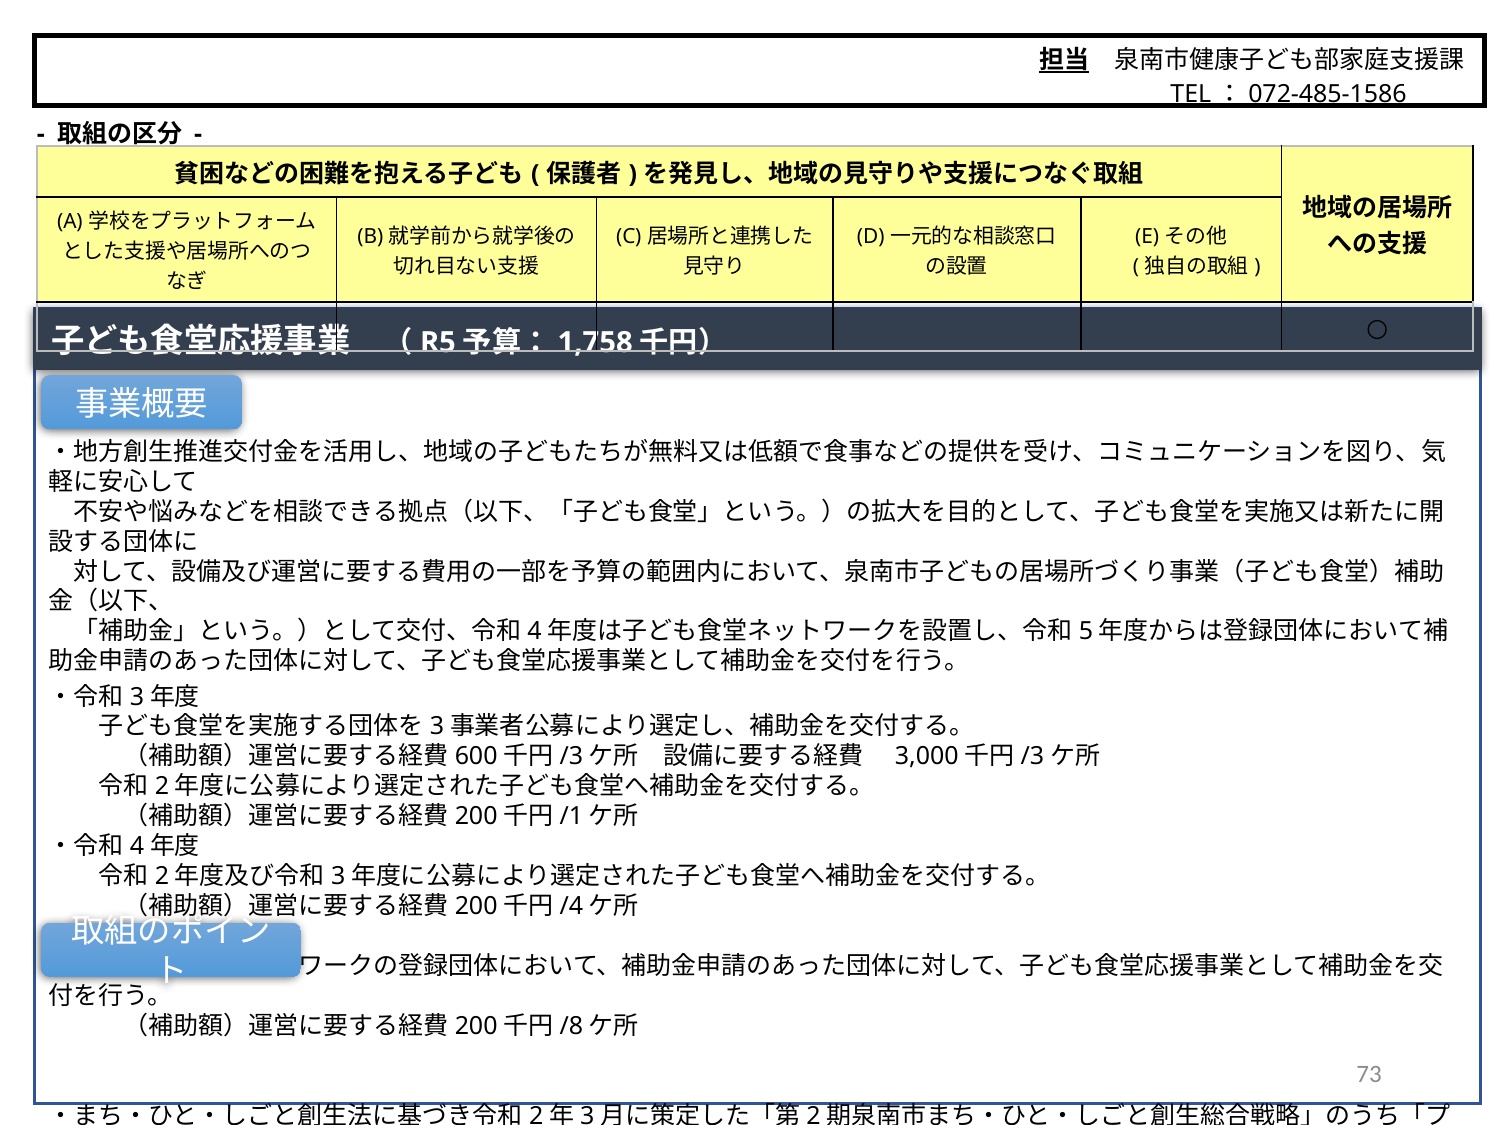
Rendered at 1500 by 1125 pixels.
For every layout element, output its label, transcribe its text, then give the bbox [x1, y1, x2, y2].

text_box - 取組の区分 - [22, 110, 266, 155]
text_box 担当 泉南市健康子ども部家庭支援課 TEL：072-485-1586 [1021, 35, 1489, 107]
table_cell [597, 303, 832, 350]
table_cell [834, 303, 1080, 350]
table_cell [38, 303, 336, 350]
table_cell [1082, 303, 1281, 350]
table_cell (C)居場所と連携した 見守り [597, 198, 832, 301]
table_cell [337, 303, 596, 350]
table_cell ○ [1282, 303, 1472, 350]
slide_number 73 [1059, 1042, 1397, 1103]
text_box ・地方創生推進交付金を活用し、地域の子どもたちが無料又は低額で食事などの提供を受け、コミュニケーションを図り、気軽に安心して 不安や悩みなどを相談できる拠点（以下、「子ども食堂」という。）の拡大を目的として、子ども食堂を実施又は新たに開設する団体に 対して、設備及び運営に要する費用の一部を予算の範囲内において、泉南市子どもの居場所づくり事業（子ども食堂）補助金（以下、 「補助金」という。）として交付、令和4年度は子ども食堂ネットワークを設置し、令和5年度からは登録団体において補助金申請のあった団体に対して、子ども食堂応援事業として補助金を交付を行う。 ・令和3年度 子ども食堂を実施する団体を3事業者公募により選定し、補助金を交付する。 （補助額）運営に要する経費600千円/3ケ所 設備に要する経費 3,000千円/3ケ所 令和2年度に公募により選定された子ども食堂へ補助金を交付する。 （補助額）運営に要する経費200千円/1ケ所 ・令和4年度 令和2年度及び令和3年度に公募により選定された子ども食堂へ補助金を交付する。 （補助額）運営に要する経費200千円/4ケ所 ・令和5年度 子ども食堂ネットワークの登録団体において、補助金申請のあった団体に対して、子ども食堂応援事業として補助金を交付を行う。 （補助額）運営に要する経費200千円/8ケ所 ・まち・ひと・しごと創生法に基づき令和2年3月に策定した「第2期泉南市まち・ひと・しごと創生総合戦略」のうち「プロジェクト2 子どもに やさしいまち～せんなん戦略」で掲げる地域共生の実現を目指すための一部の事業が、地方創生推進交付金事業「子どもやおとなが夢 や希望を語り心身ともに豊かに育つ地域共生のまちづくり推進事業（令和2年度から令和4年度まで）」として6事業採択され、その中の 1事業として実施。また、子ども食堂ネットワークを設置、上記食堂の他1団体を入れた5団体で交流会を実施、ネットワーク登録を行った [34, 379, 1481, 1104]
table_header 地域の居場所 への支援 [1282, 147, 1472, 301]
table_cell (B)就学前から就学後の 切れ目ない支援 [337, 198, 596, 301]
table_cell (A)学校をプラットフォームとした支援や居場所へのつなぎ [38, 198, 336, 301]
text_box 子ども食堂応援事業 （R5予算：1,758千円） [33, 308, 1482, 370]
table_header 貧困などの困難を抱える子ども(保護者)を発見し、地域の見守りや支援につなぐ取組 [38, 147, 1281, 196]
text_box 泉南市 [34, 35, 1021, 106]
text_box 事業概要 [41, 374, 243, 430]
table_cell (E)その他 (独自の取組) [1082, 198, 1281, 301]
text_box 取組のポイント [41, 922, 302, 977]
table_cell (D)一元的な相談窓口 の設置 [834, 198, 1080, 301]
